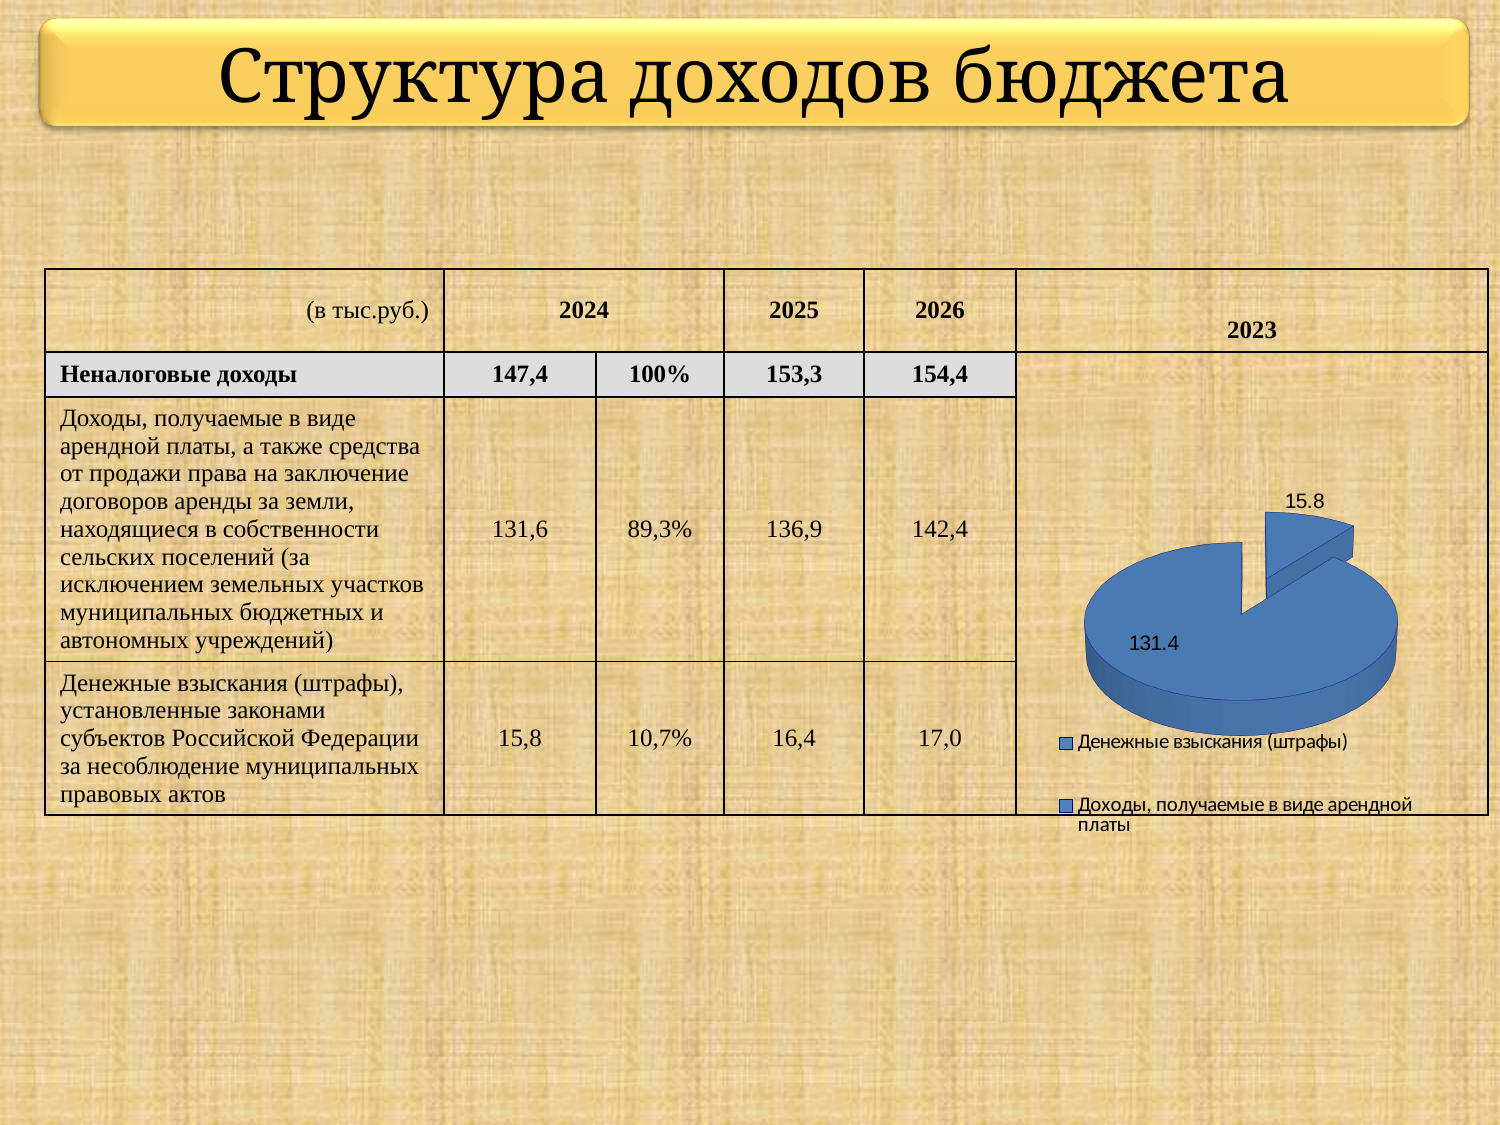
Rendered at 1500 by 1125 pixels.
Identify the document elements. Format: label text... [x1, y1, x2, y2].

table_cell 153,3 [725, 353, 863, 396]
picture [1489, 616, 1500, 692]
table_header 2025 [725, 270, 863, 351]
table_cell [1017, 353, 1031, 814]
text_box [1158, 217, 1500, 276]
table_cell 16,4 [725, 662, 863, 814]
table_cell Денежные взыскания (штрафы), установленные законами субъектов Российской Федерации за несоблюдение муниципальных правовых актов [46, 662, 443, 814]
table_cell 147,4 [445, 353, 595, 396]
table_cell 154,4 [865, 353, 1015, 396]
table_header 2023 [1017, 270, 1487, 351]
table_cell 142,4 [865, 398, 1015, 661]
table_cell 17,0 [865, 662, 1015, 814]
table_header (в тыс.руб.) [46, 270, 443, 351]
text_box [1489, 276, 1500, 363]
chart [1031, 351, 1477, 940]
table_header 2024 [445, 270, 723, 351]
table_header 2026 [865, 270, 1015, 351]
table_cell Доходы, получаемые в виде арендной платы, а также средства от продажи права на заключение договоров аренды за земли, находящиеся в собственности сельских поселений (за исключением земельных участков муниципальных бюджетных и автономных учреждений) [46, 398, 443, 661]
table_cell Неналоговые доходы [46, 353, 443, 396]
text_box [29, 0, 1479, 141]
table_cell [1477, 353, 1487, 360]
table_cell 10,7% [597, 662, 723, 814]
table_cell 100% [597, 353, 723, 396]
table_cell 89,3% [597, 398, 723, 661]
table_cell 136,9 [725, 398, 863, 661]
picture [0, 0, 1500, 1125]
table_cell 131,6 [445, 398, 595, 661]
table_cell 15,8 [445, 662, 595, 814]
